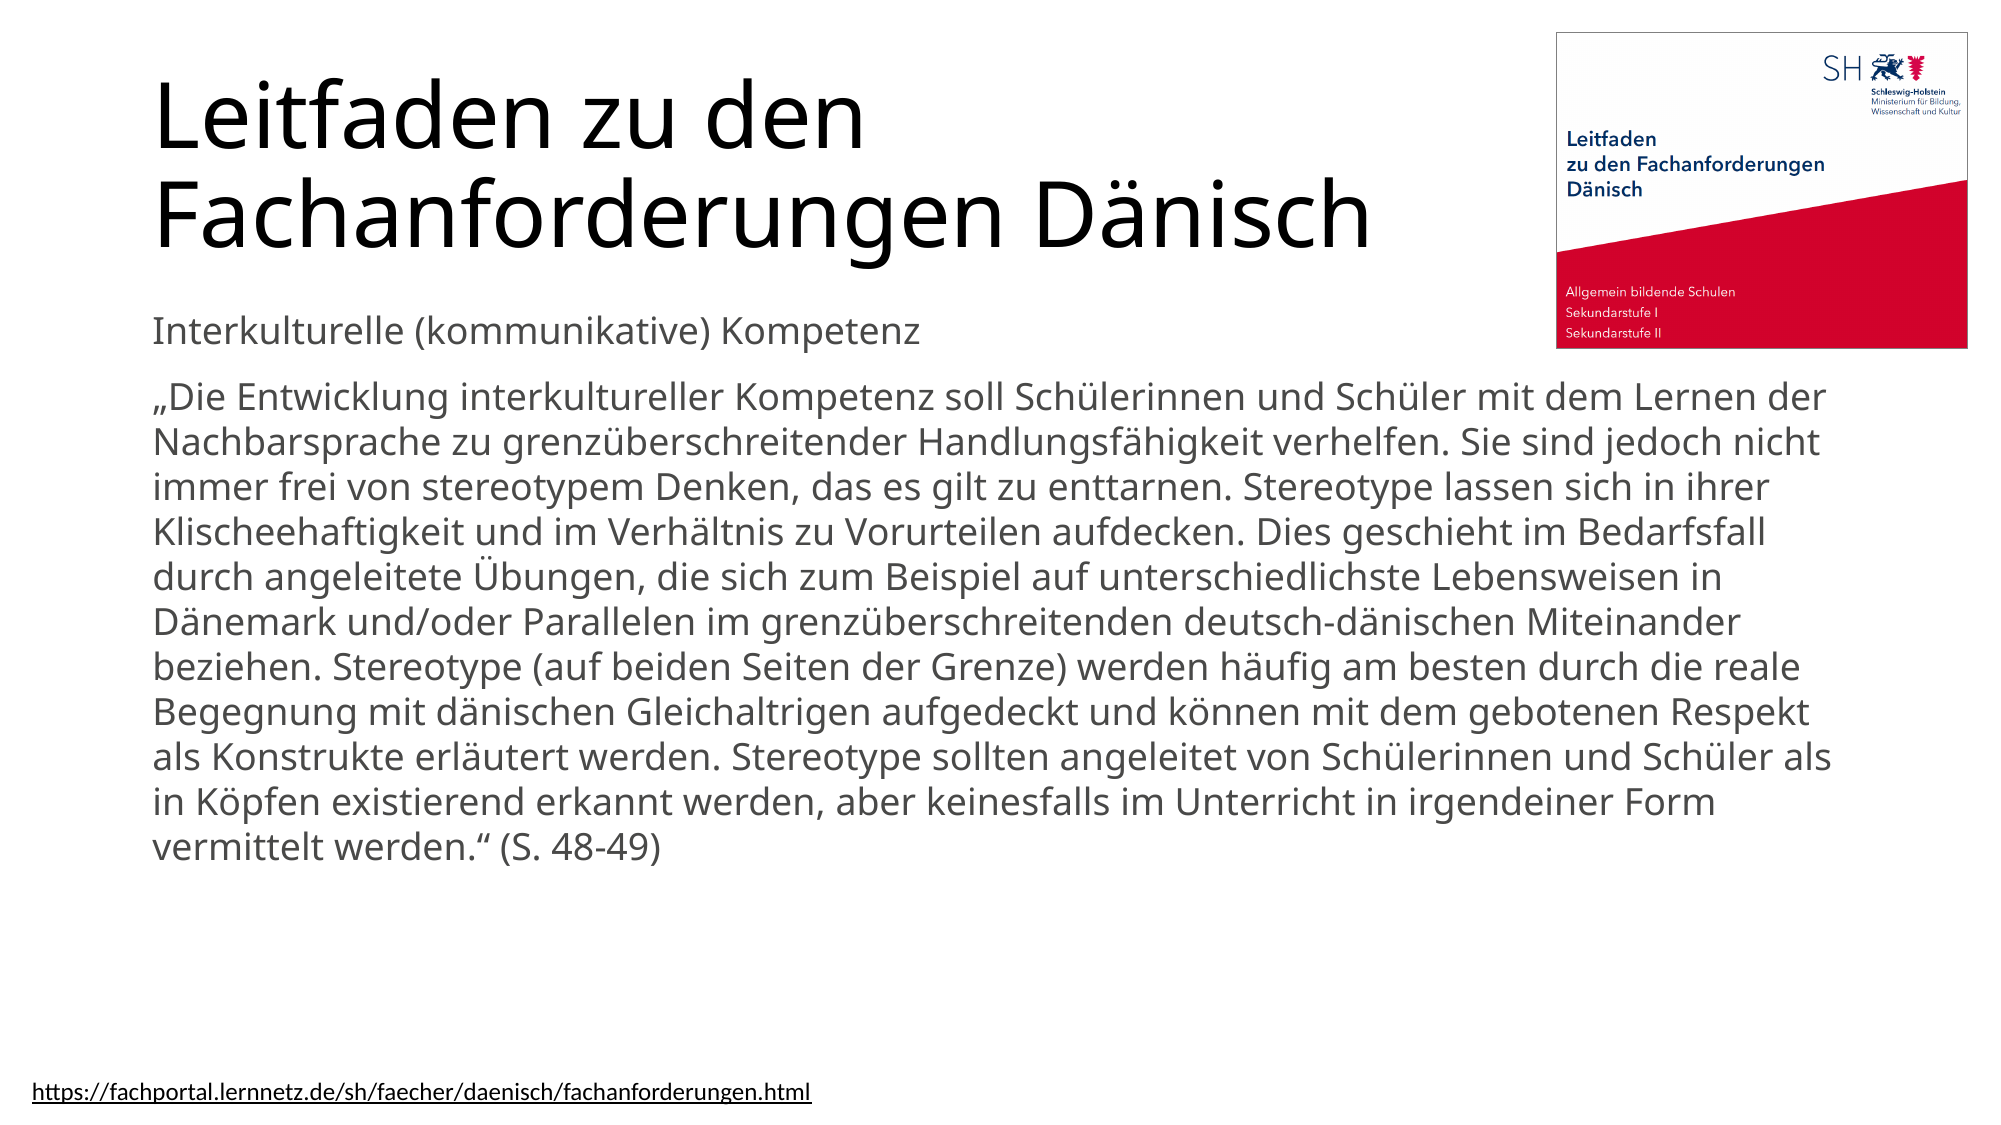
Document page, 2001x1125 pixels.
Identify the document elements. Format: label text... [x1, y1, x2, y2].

list Interkulturelle (kommunikative) Kompetenz „Die Entwicklung interkultureller Kompetenz soll Schülerinnen und Schüler mit dem Lernen der Nachbarsprache zu grenzüberschreitender Handlungsfähigkeit verhelfen. Sie sind jedoch nicht immer frei von stereotypem Denken, das es gilt zu enttarnen. Stereotype lassen sich in ihrer Klischeehaftigkeit und im Verhältnis zu Vorurteilen aufdecken. Dies geschieht im Bedarfsfall durch angeleitete Übungen, die sich zum Beispiel auf unterschiedlichste Lebensweisen in Dänemark und/oder Parallelen im grenzüberschreitenden deutsch-dänischen Miteinander beziehen. Stereotype (auf beiden Seiten der Grenze) werden häufig am besten durch die reale Begegnung mit dänischen Gleichaltrigen aufgedeckt und können mit dem gebotenen Respekt als Konstrukte erläutert werden. Stereotype sollten angeleitet von Schülerinnen und Schüler als in Köpfen existierend erkannt werden, aber keinesfalls im Unterricht in irgendeiner Form vermittelt werden.“ (S. 48-49) [137, 299, 1863, 1014]
picture [1556, 32, 1968, 349]
text_box https://fachportal.lernnetz.de/sh/faecher/daenisch/fachanforderungen.html [17, 1068, 1017, 1113]
title Leitfaden zu den Fachanforderungen Dänisch [137, 59, 1531, 278]
